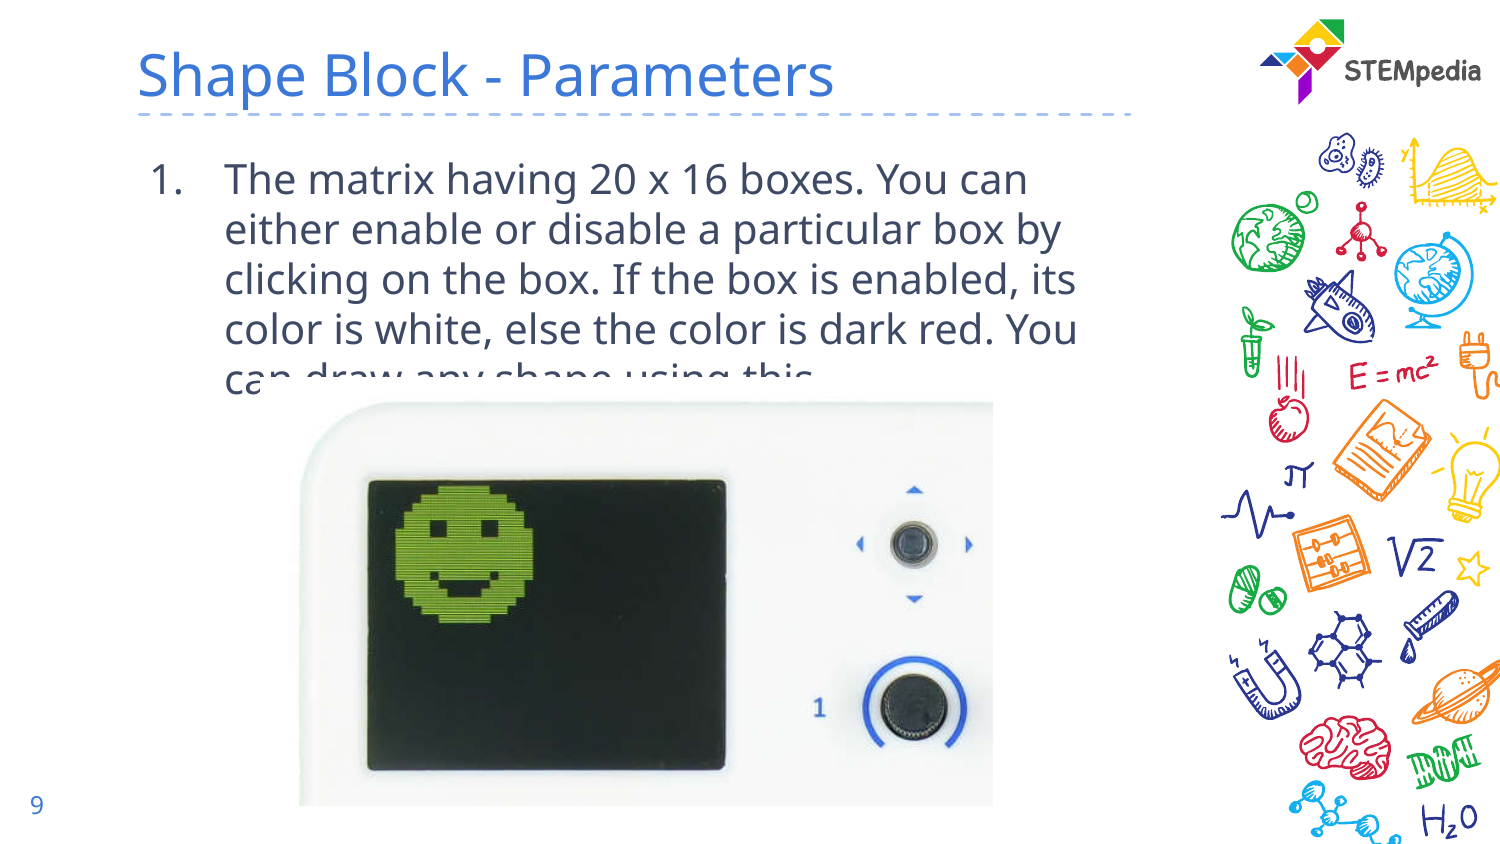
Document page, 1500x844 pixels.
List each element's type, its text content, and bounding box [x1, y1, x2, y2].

title Shape Block - Parameters [122, 0, 1130, 123]
list The matrix having 20 x 16 boxes. You can either enable or disable a particular box by clicking on the box. If the box is enabled, its color is white, else the color is dark red. You can draw any shape using this. [122, 137, 1130, 806]
slide_number 9 [14, 774, 105, 840]
picture [259, 377, 993, 807]
